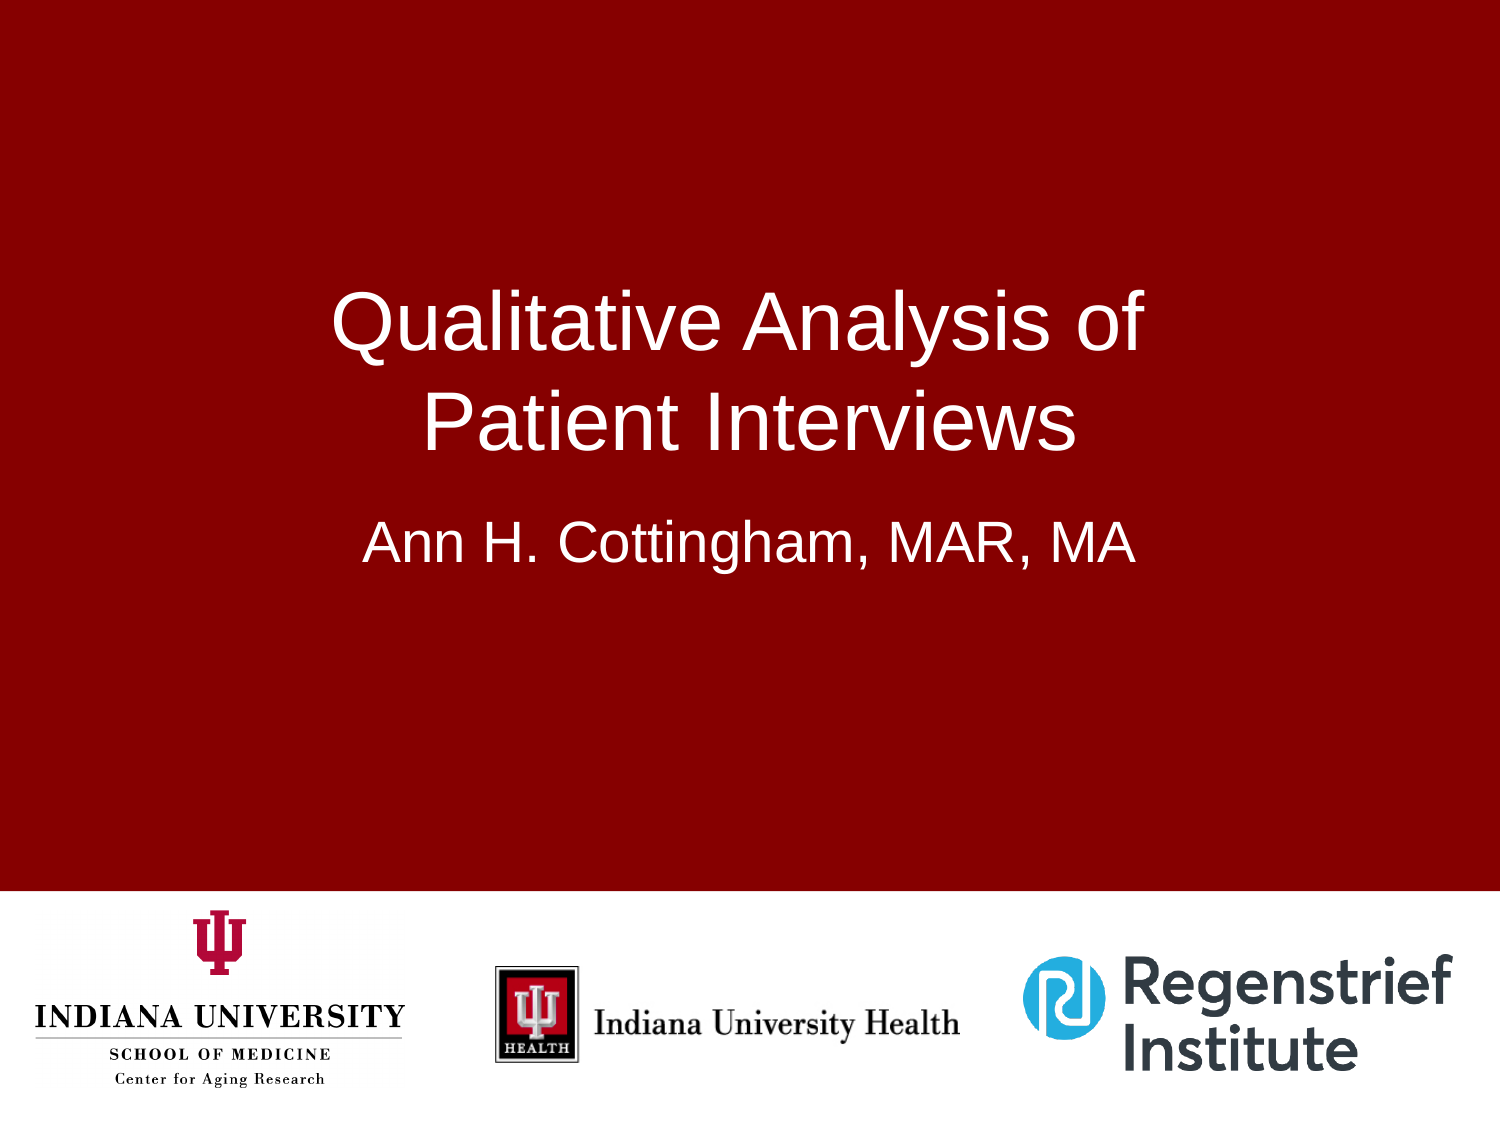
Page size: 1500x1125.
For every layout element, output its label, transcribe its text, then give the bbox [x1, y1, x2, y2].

text_box [314, 892, 1466, 1107]
picture [1022, 953, 1454, 1071]
picture [494, 965, 961, 1063]
picture [34, 909, 406, 1089]
title Qualitative Analysis of Patient Interviews Ann H. Cottingham, MAR, MA [0, 0, 1500, 892]
